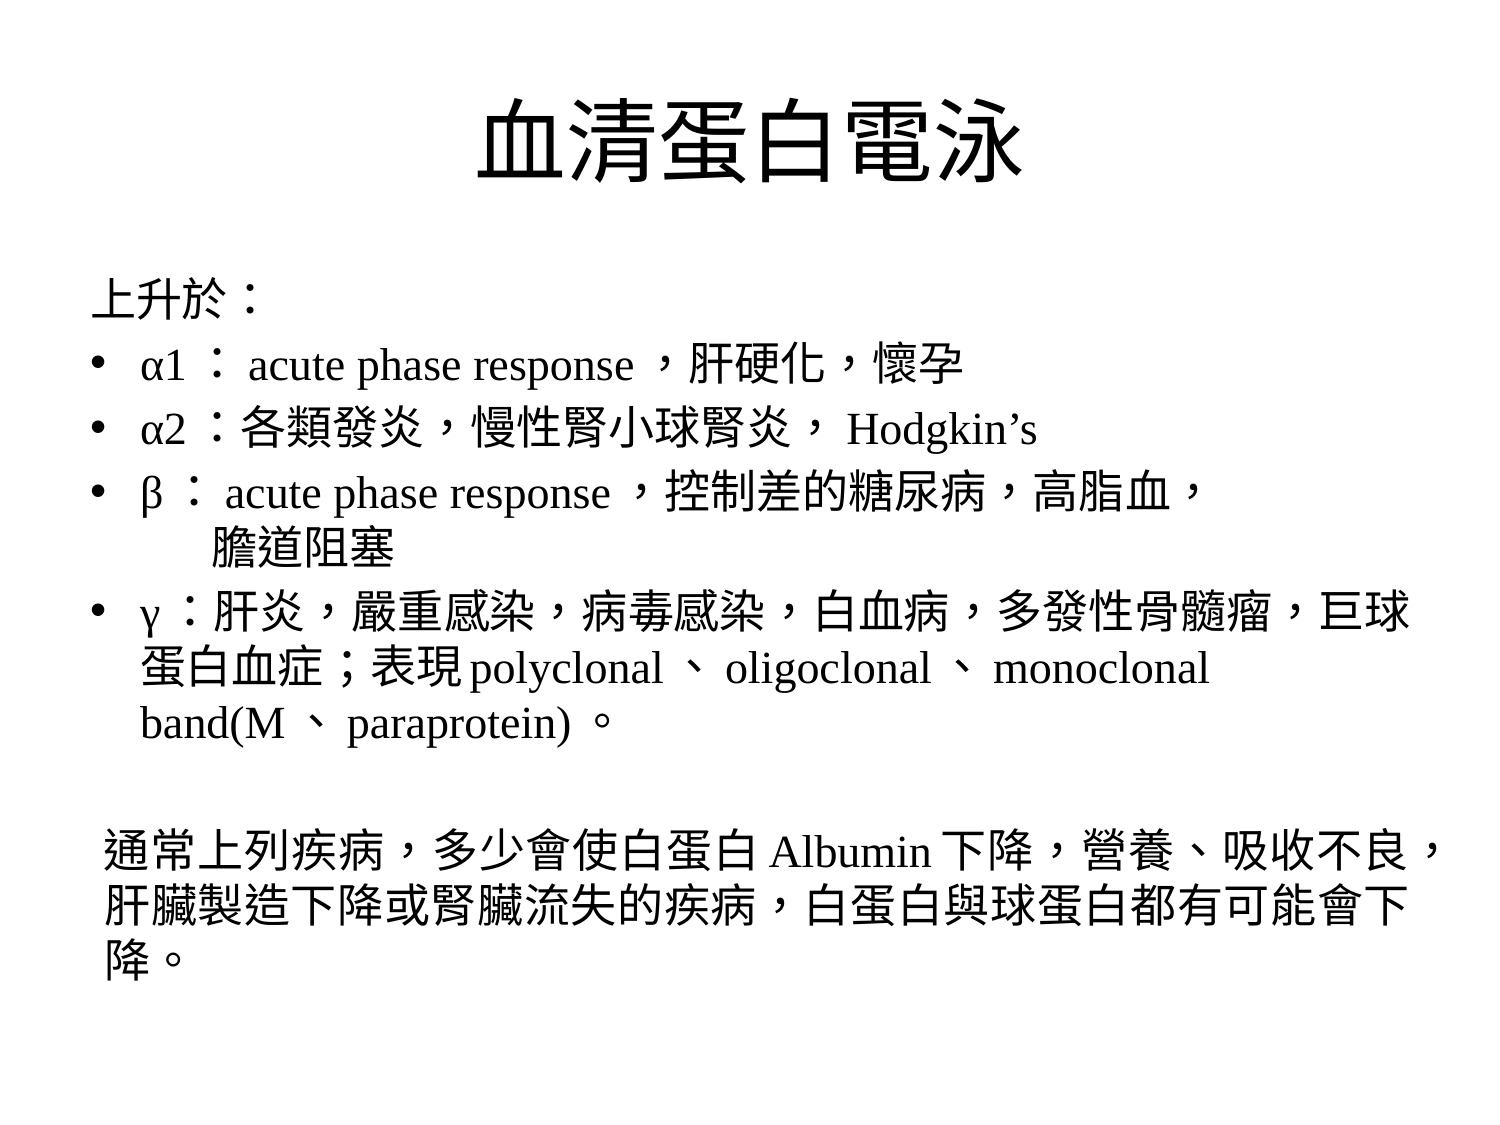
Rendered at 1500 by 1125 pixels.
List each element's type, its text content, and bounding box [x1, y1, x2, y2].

title 血清蛋白電泳 [75, 45, 1425, 233]
list 上升於： α1：acute phase response，肝硬化，懷孕 α2：各類發炎，慢性腎小球腎炎，Hodgkin’s β：acute phase response，控制差的糖尿病，高脂血， 膽道阻塞 γ：肝炎，嚴重感染，病毒感染，白血病，多發性骨髓瘤，巨球蛋白血症；表現polyclonal、oligoclonal、monoclonal band(M、paraprotein)。 通常上列疾病，多少會使白蛋白Albumin下降，營養、吸收不良，肝臟製造下降或腎臟流失的疾病，白蛋白與球蛋白都有可能會下降。 [75, 262, 1425, 1005]
